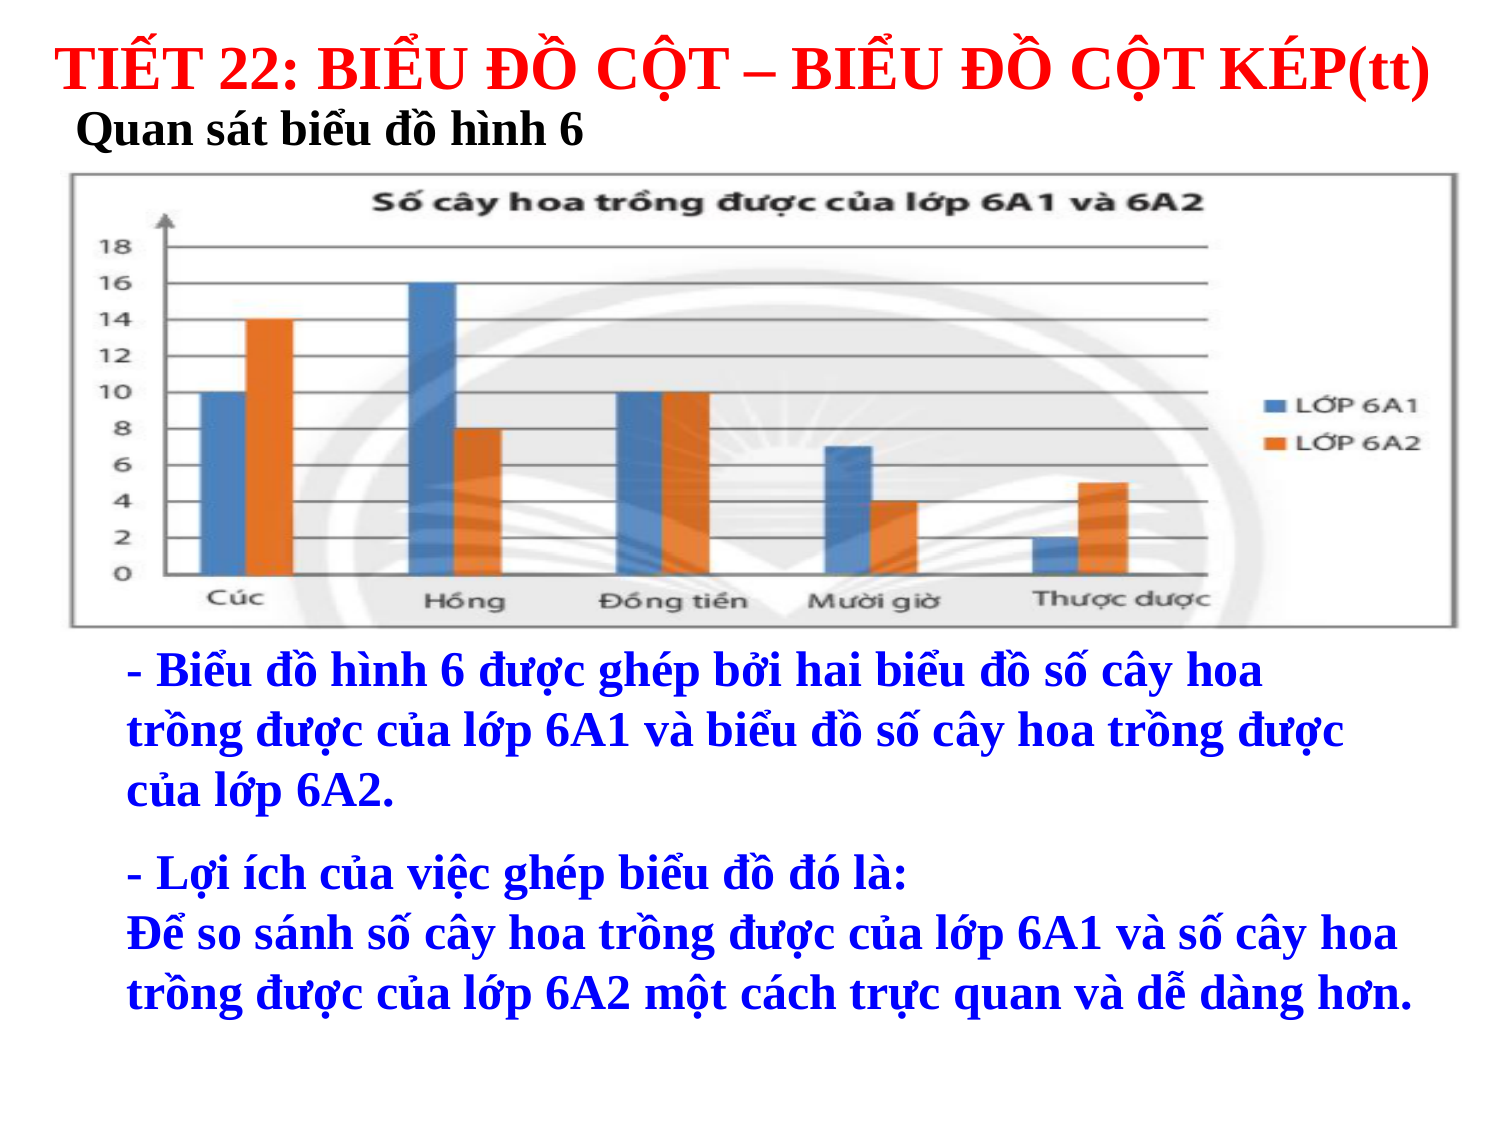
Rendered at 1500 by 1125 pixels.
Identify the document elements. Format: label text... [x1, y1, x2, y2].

text_box - Lợi ích của việc ghép biểu đồ đó là: Để so sánh số cây hoa trồng được của lớp 6A1 và số cây hoa trồng được của lớp 6A2 một cách trực quan và dễ dàng hơn. [112, 832, 1459, 1028]
text_box - Biểu đồ hình 6 được ghép bởi hai biểu đồ số cây hoa trồng được của lớp 6A1 và biểu đồ số cây hoa trồng được của lớp 6A2. [112, 687, 1367, 825]
text_box Quan sát biểu đồ hình 6 [60, 110, 620, 163]
picture [60, 169, 1469, 687]
text_box TIẾT 22: BIỂU ĐỒ CỘT – BIỂU ĐỒ CỘT KÉP(tt) [38, 18, 1449, 110]
